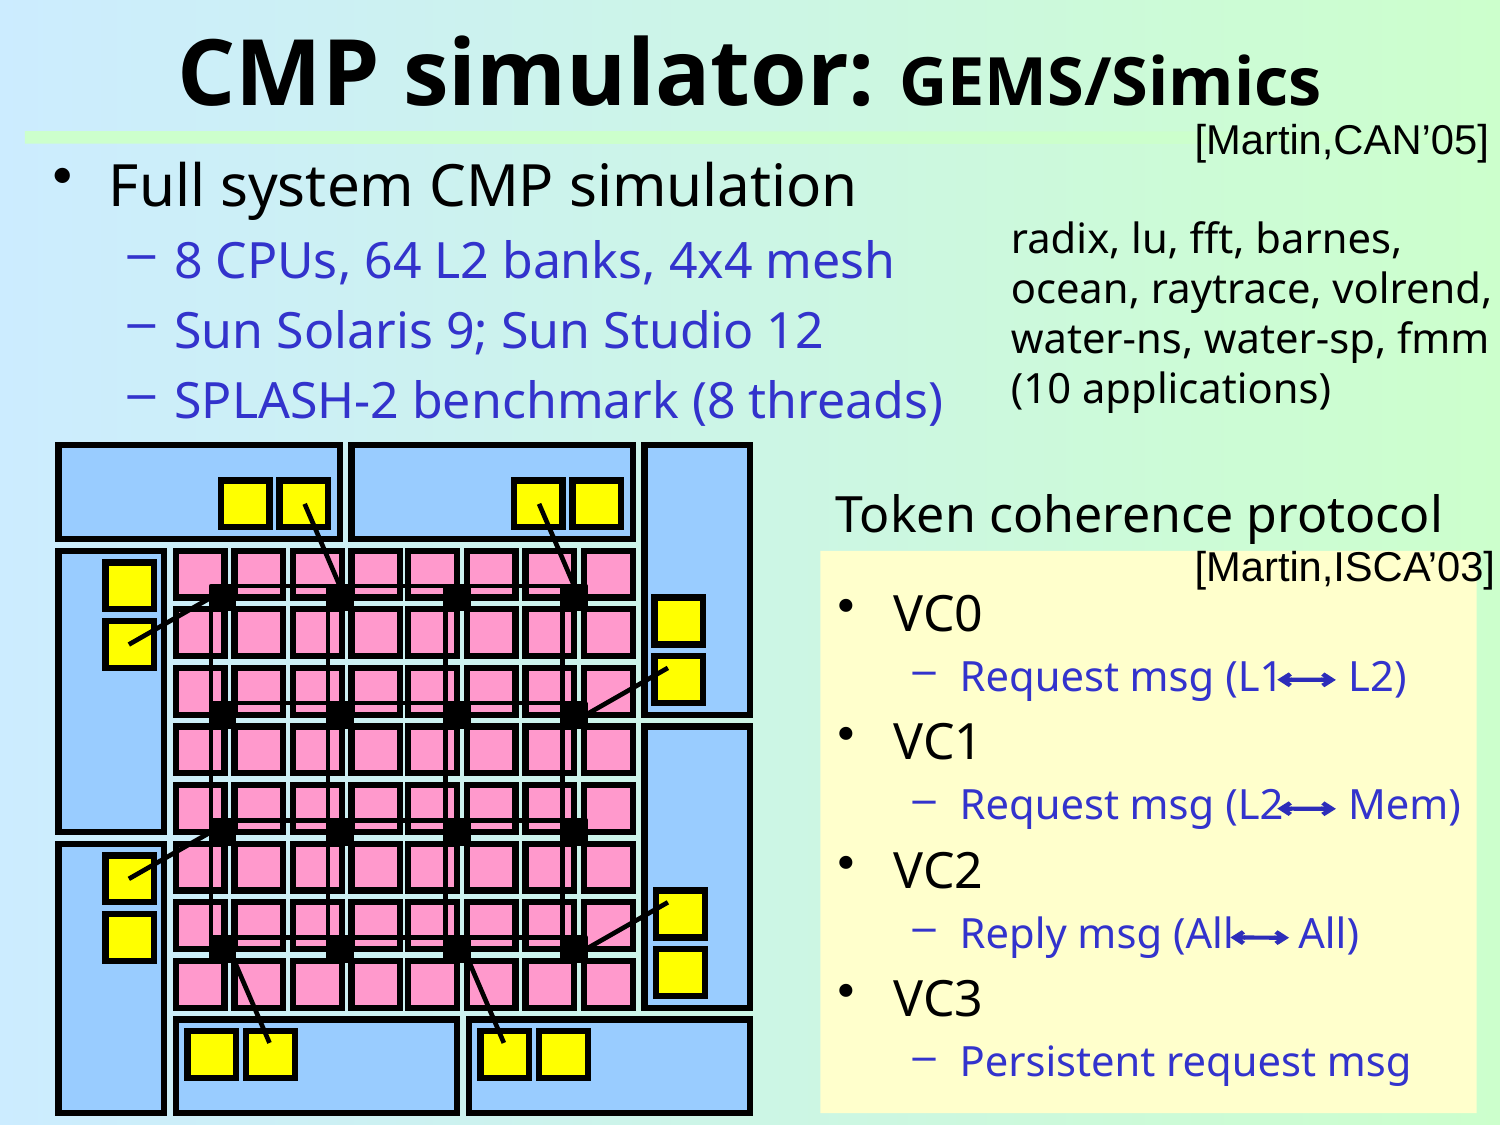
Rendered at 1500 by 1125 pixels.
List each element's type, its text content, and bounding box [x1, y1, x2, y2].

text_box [58, 445, 751, 1114]
title CMP simulator: GEMS/Simics [37, 12, 1463, 126]
text_box [Martin,CAN’05] [1179, 105, 1500, 171]
list VC0 Request msg (L1 L2) VC1 Request msg (L2 Mem) VC2 Reply msg (All All) VC3 Persistent request msg [822, 573, 1489, 1125]
list Full system CMP simulation 8 CPUs, 64 L2 banks, 4x4 mesh Sun Solaris 9; Sun Studio 12 SPLASH-2 benchmark (8 threads) [37, 140, 1477, 481]
text_box radix, lu, fft, barnes, ocean, raytrace, volrend, water-ns, water-sp, fmm (10 applications) [996, 204, 1500, 420]
text_box [820, 550, 1179, 1114]
text_box Token coherence protocol [821, 474, 1459, 550]
text_box [Martin,ISCA’03] [1179, 532, 1500, 597]
